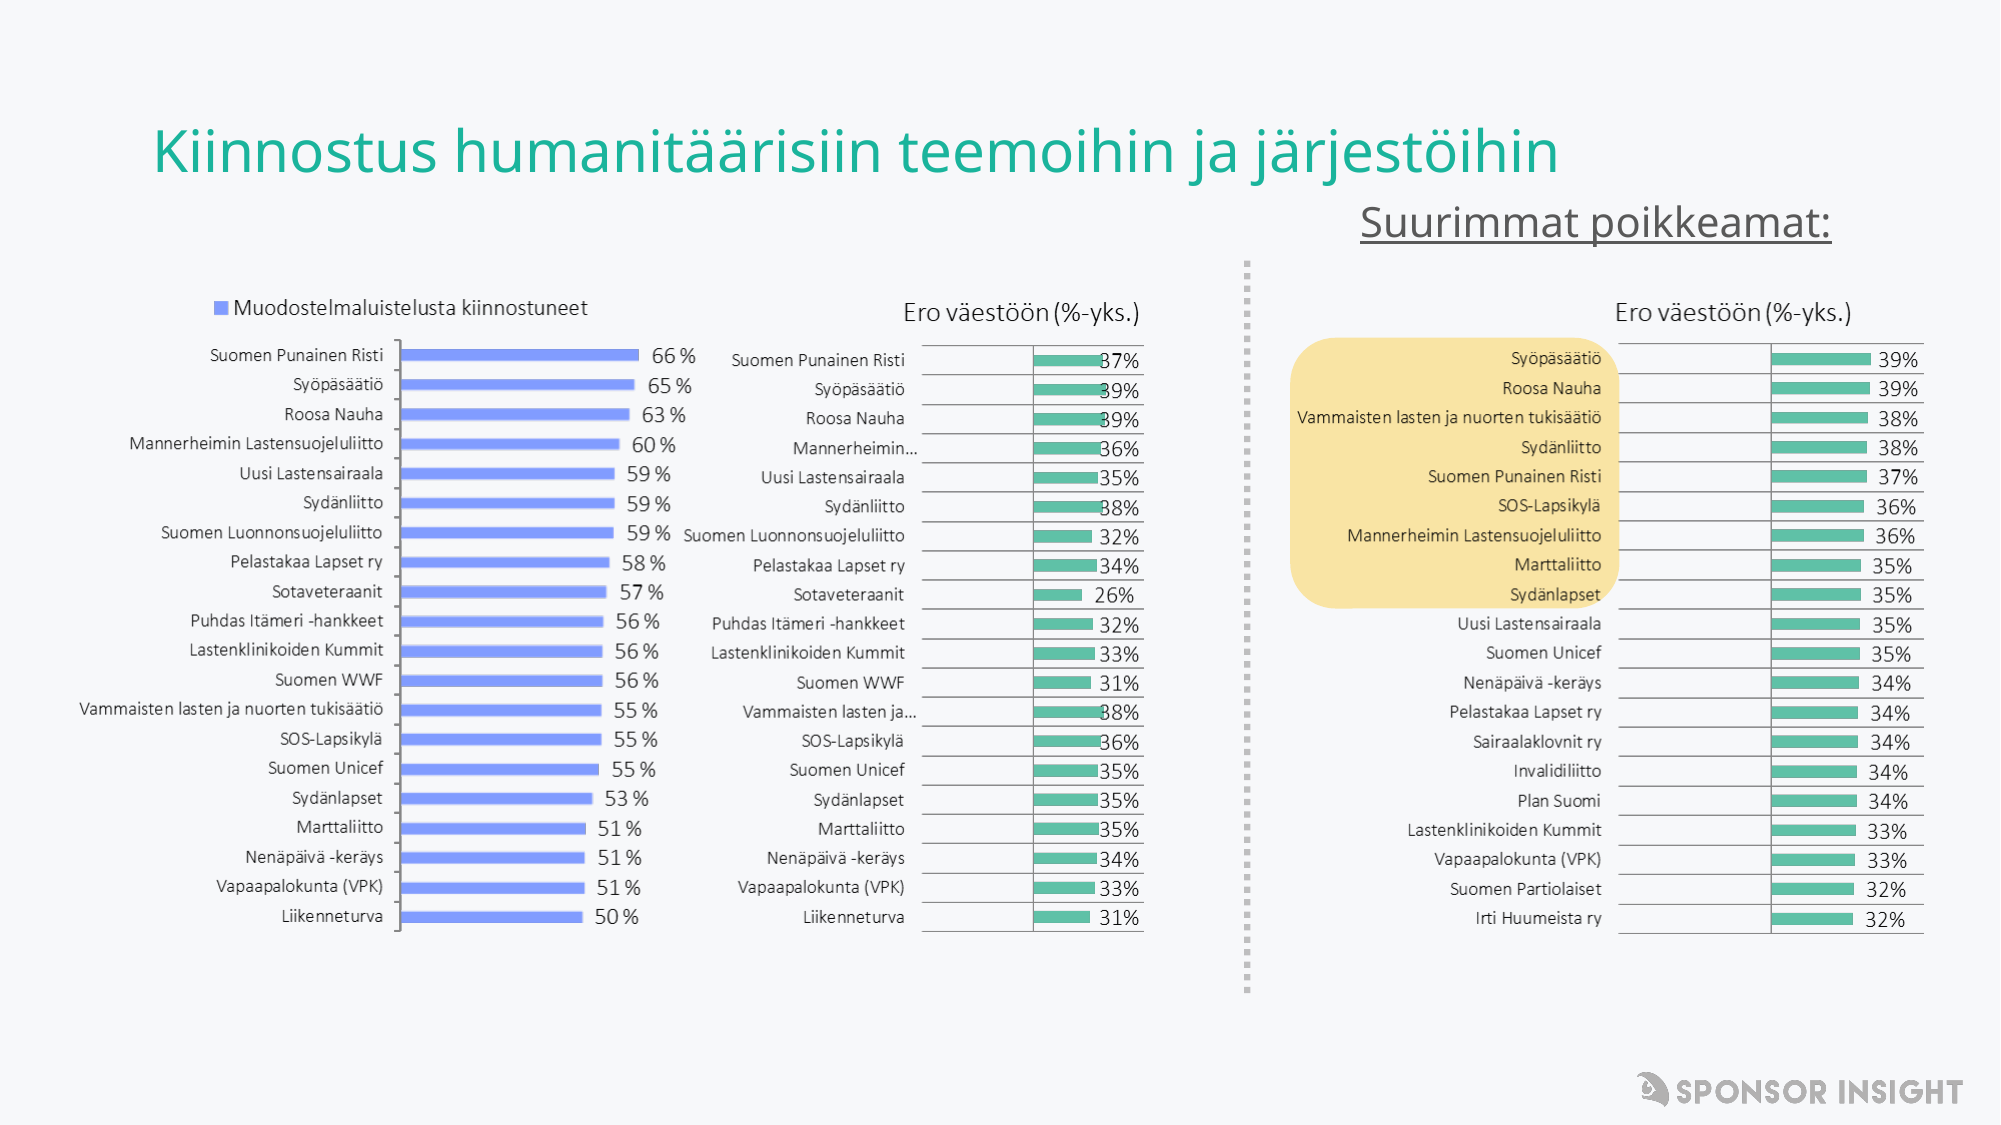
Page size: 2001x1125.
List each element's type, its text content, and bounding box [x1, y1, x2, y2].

picture [1613, 1063, 1985, 1125]
picture [0, 290, 1145, 950]
text_box Kiinnostus humanitäärisiin teemoihin ja järjestöihin [137, 81, 1863, 227]
picture [1293, 290, 1924, 950]
text_box Suurimmat poikkeamat: [1284, 188, 1908, 253]
